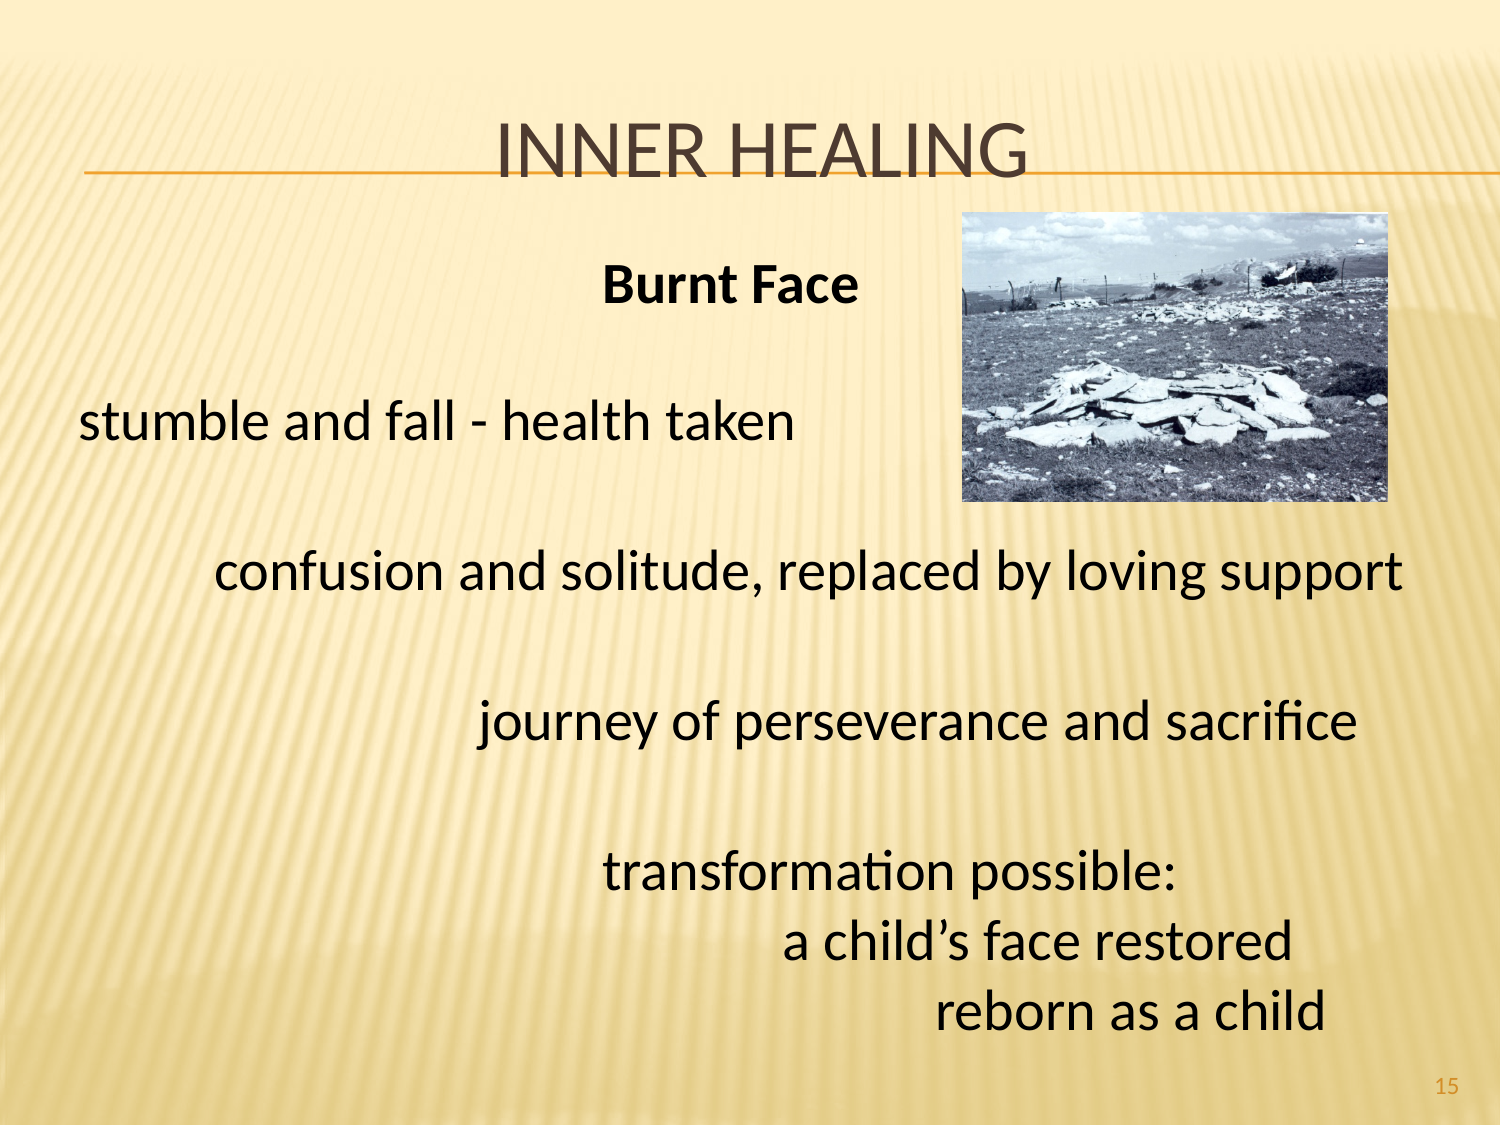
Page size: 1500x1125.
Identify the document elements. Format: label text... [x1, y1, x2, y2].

title Inner Healing [50, 75, 1475, 213]
text_box journey of perseverance and sacrifice [387, 675, 1450, 760]
picture [962, 212, 1388, 502]
text_box confusion and solitude, replaced by loving support [199, 525, 1475, 610]
text_box transformation possible: a child’s face restored reborn as a child [587, 825, 1450, 1050]
text_box stumble and fall - health taken [37, 375, 838, 460]
slide_number 15 [1350, 1061, 1475, 1103]
text_box Burnt Face [474, 237, 951, 323]
